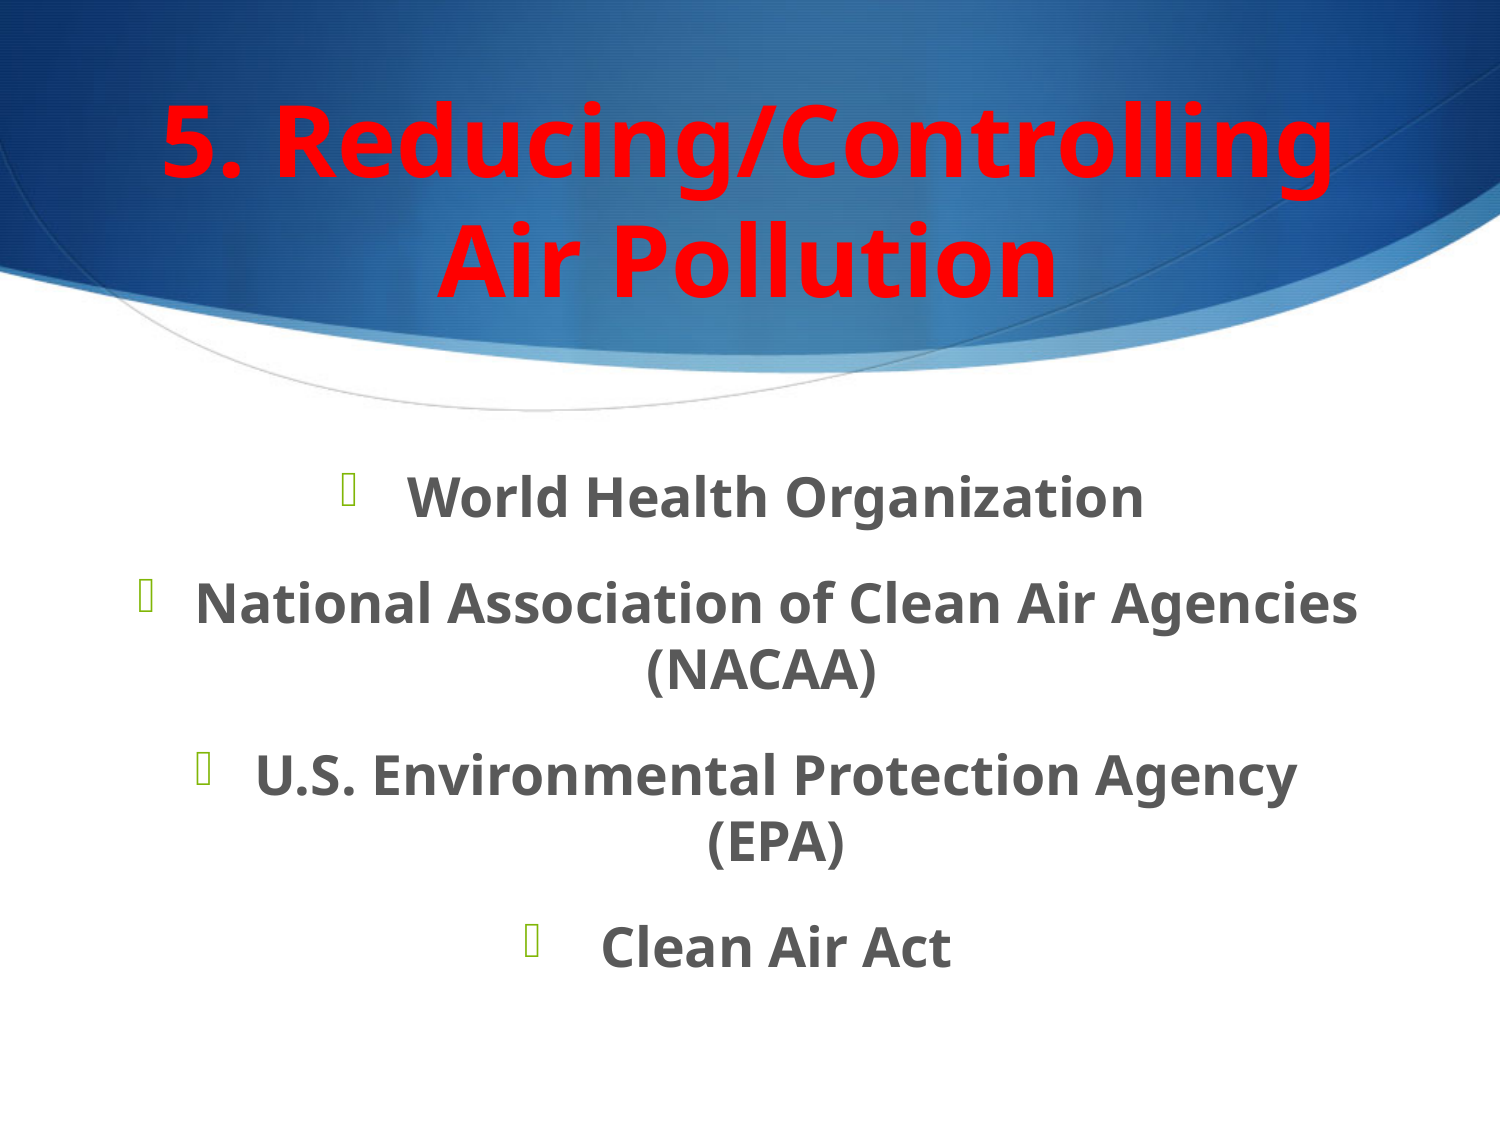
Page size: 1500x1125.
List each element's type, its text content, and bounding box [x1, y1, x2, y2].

list World Health Organization National Association of Clean Air Agencies (NACAA) U.S. Environmental Protection Agency (EPA) Clean Air Act [121, 454, 1379, 991]
picture [0, 0, 1500, 1125]
title 5. Reducing/Controlling Air Pollution [75, 104, 1425, 292]
